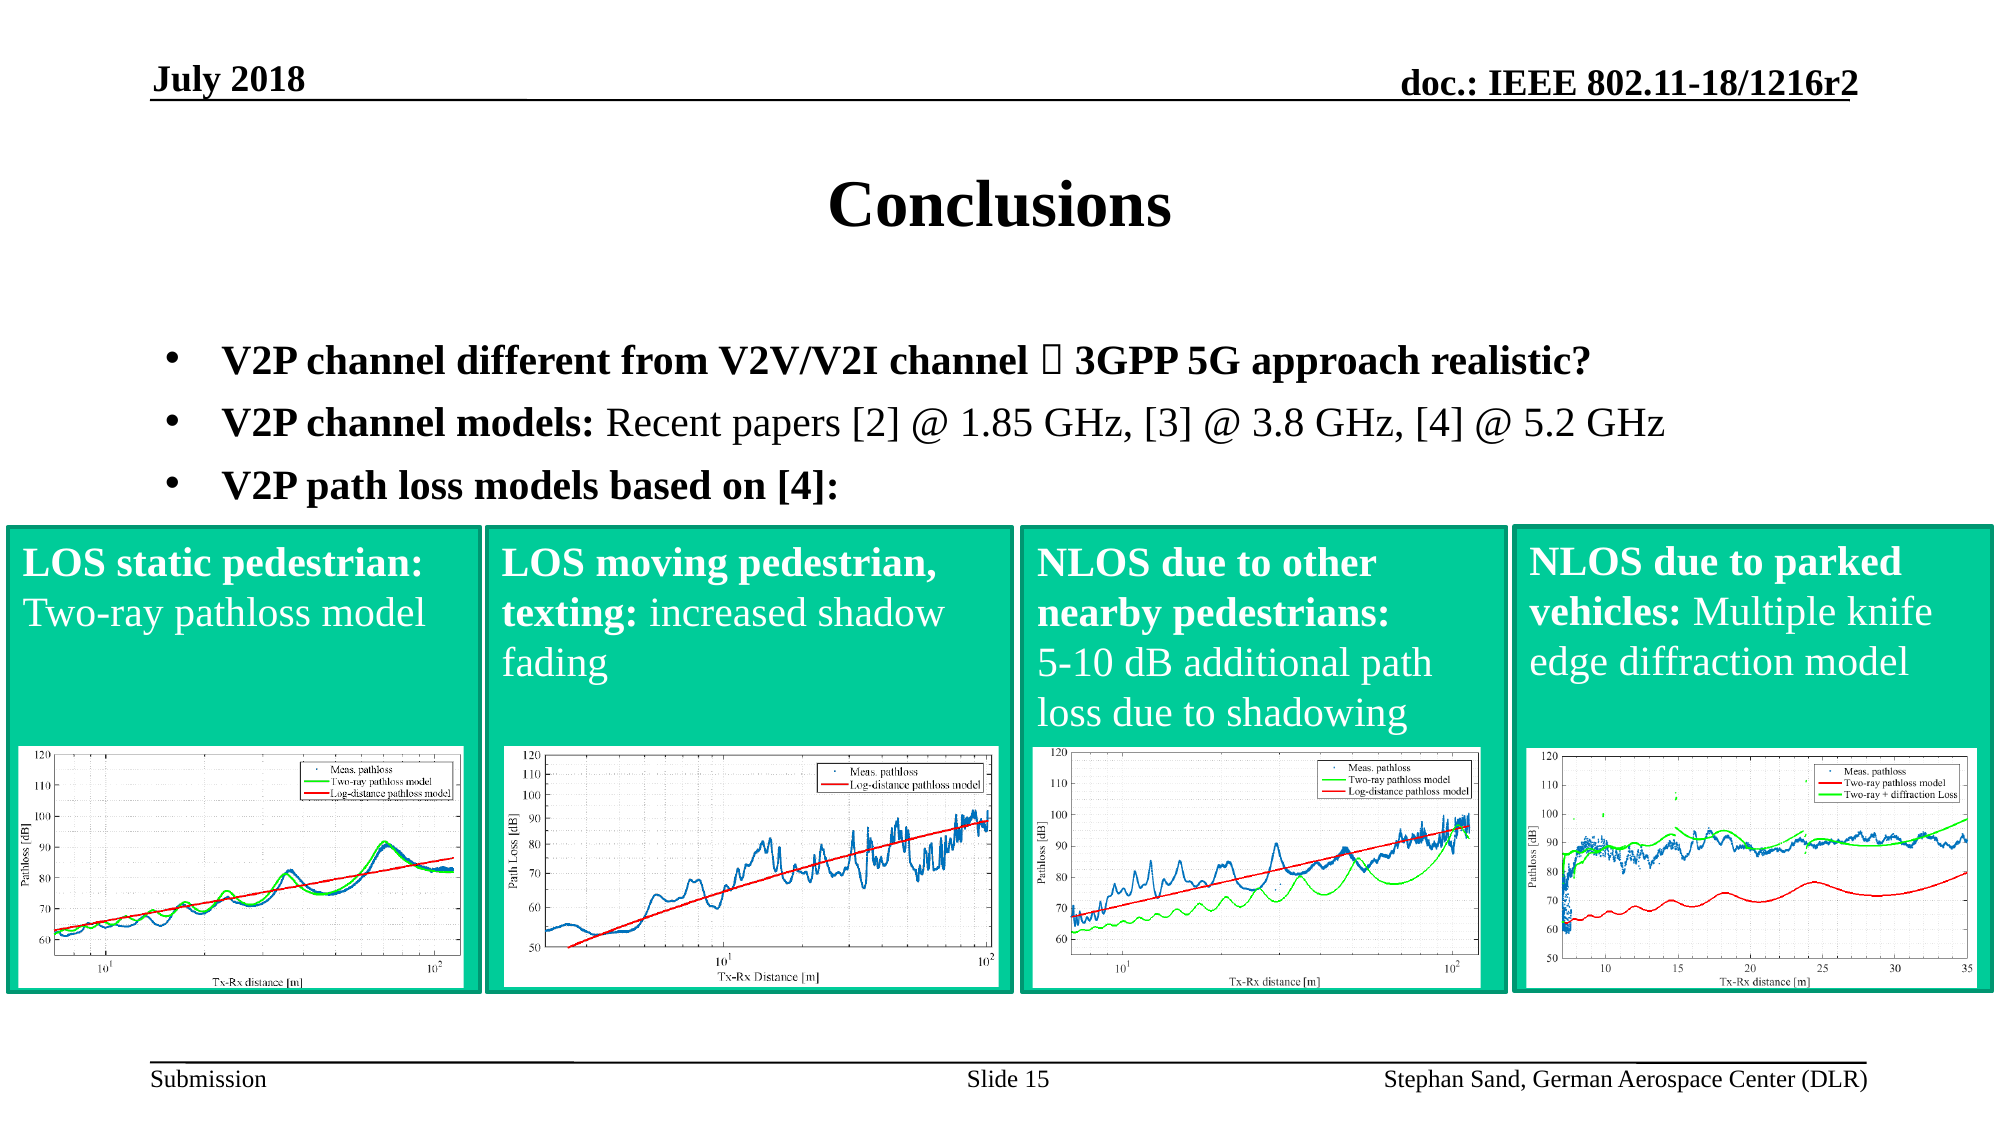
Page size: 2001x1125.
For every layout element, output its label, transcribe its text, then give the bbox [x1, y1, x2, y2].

footer Stephan Sand, German Aerospace Center (DLR) [1171, 1061, 1869, 1093]
picture [503, 746, 999, 987]
list V2P channel different from V2V/V2I channel  3GPP 5G approach realistic? V2P channel models: Recent papers [2] @ 1.85 GHz, [3] @ 3.8 GHz, [4] @ 5.2 GHz V2P path loss models based on [4]: [149, 324, 1850, 1000]
slide_number Slide 15 [950, 1061, 1067, 1123]
text_box NLOS due to parked vehicles: Multiple knife edge diffraction model [1512, 524, 1994, 993]
text_box LOS moving pedestrian, texting: increased shadow fading [485, 525, 1014, 994]
picture [1032, 747, 1482, 988]
picture [17, 746, 464, 988]
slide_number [152, 54, 563, 100]
text_box LOS static pedestrian: Two-ray pathloss model [6, 525, 482, 994]
title Conclusions [149, 112, 1850, 288]
text_box NLOS due to other nearby pedestrians: 5-10 dB additional path loss due to shadowing [1020, 525, 1508, 994]
picture [1525, 747, 1978, 989]
